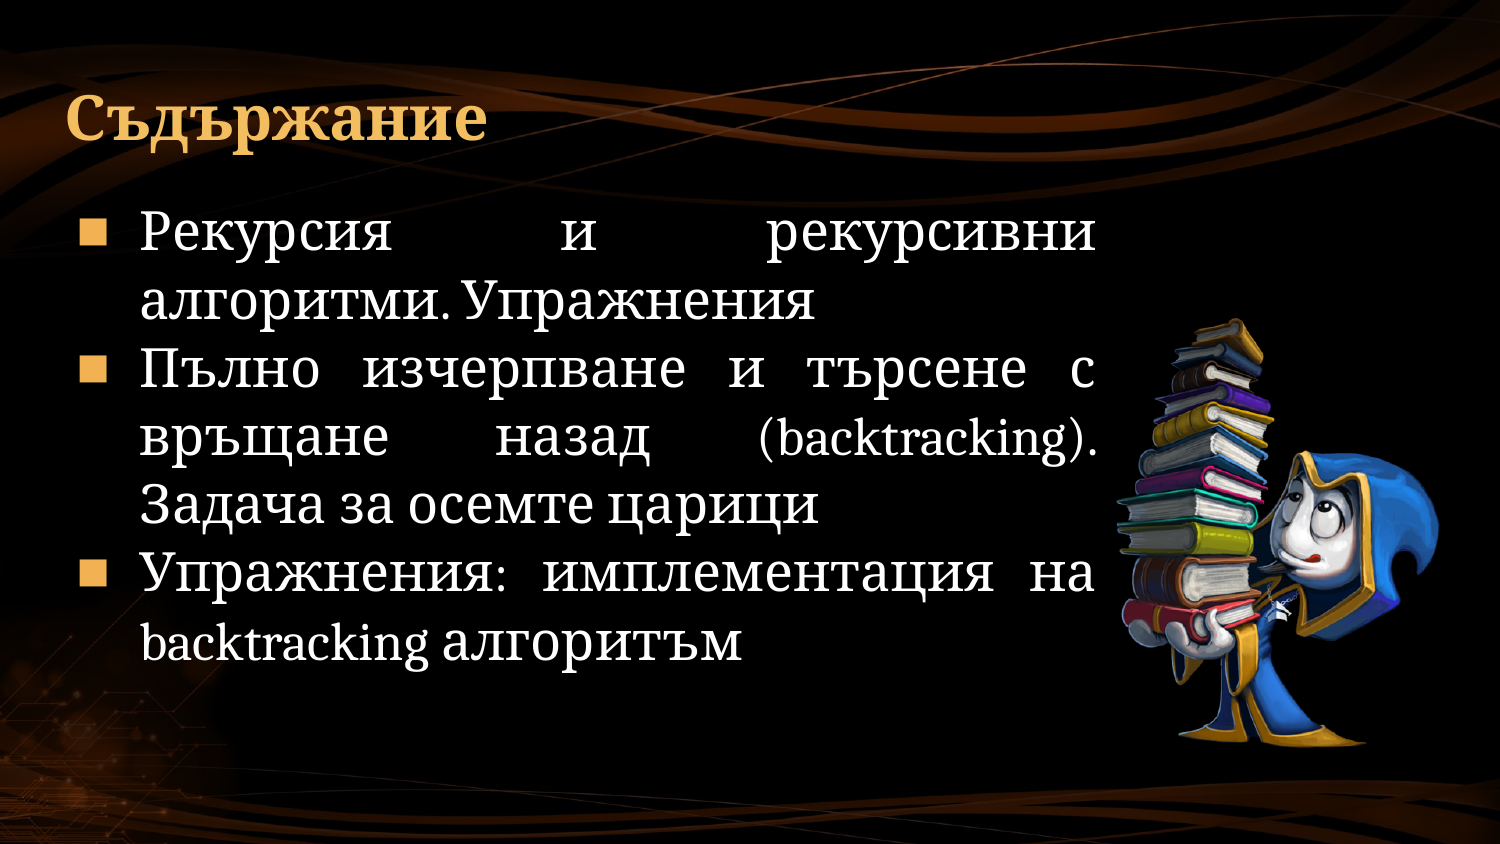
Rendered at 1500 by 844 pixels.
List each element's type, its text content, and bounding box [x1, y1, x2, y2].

list Рекурсия и рекурсивни алгоритми. Упражнения Пълно изчерпване и търсене с връщане назад (backtracking). Задача за осемте царици Упражнения: имплементация на backtracking алгоритъм [51, 189, 1111, 750]
picture [0, 0, 1500, 844]
title Съдържание [51, 72, 1449, 167]
